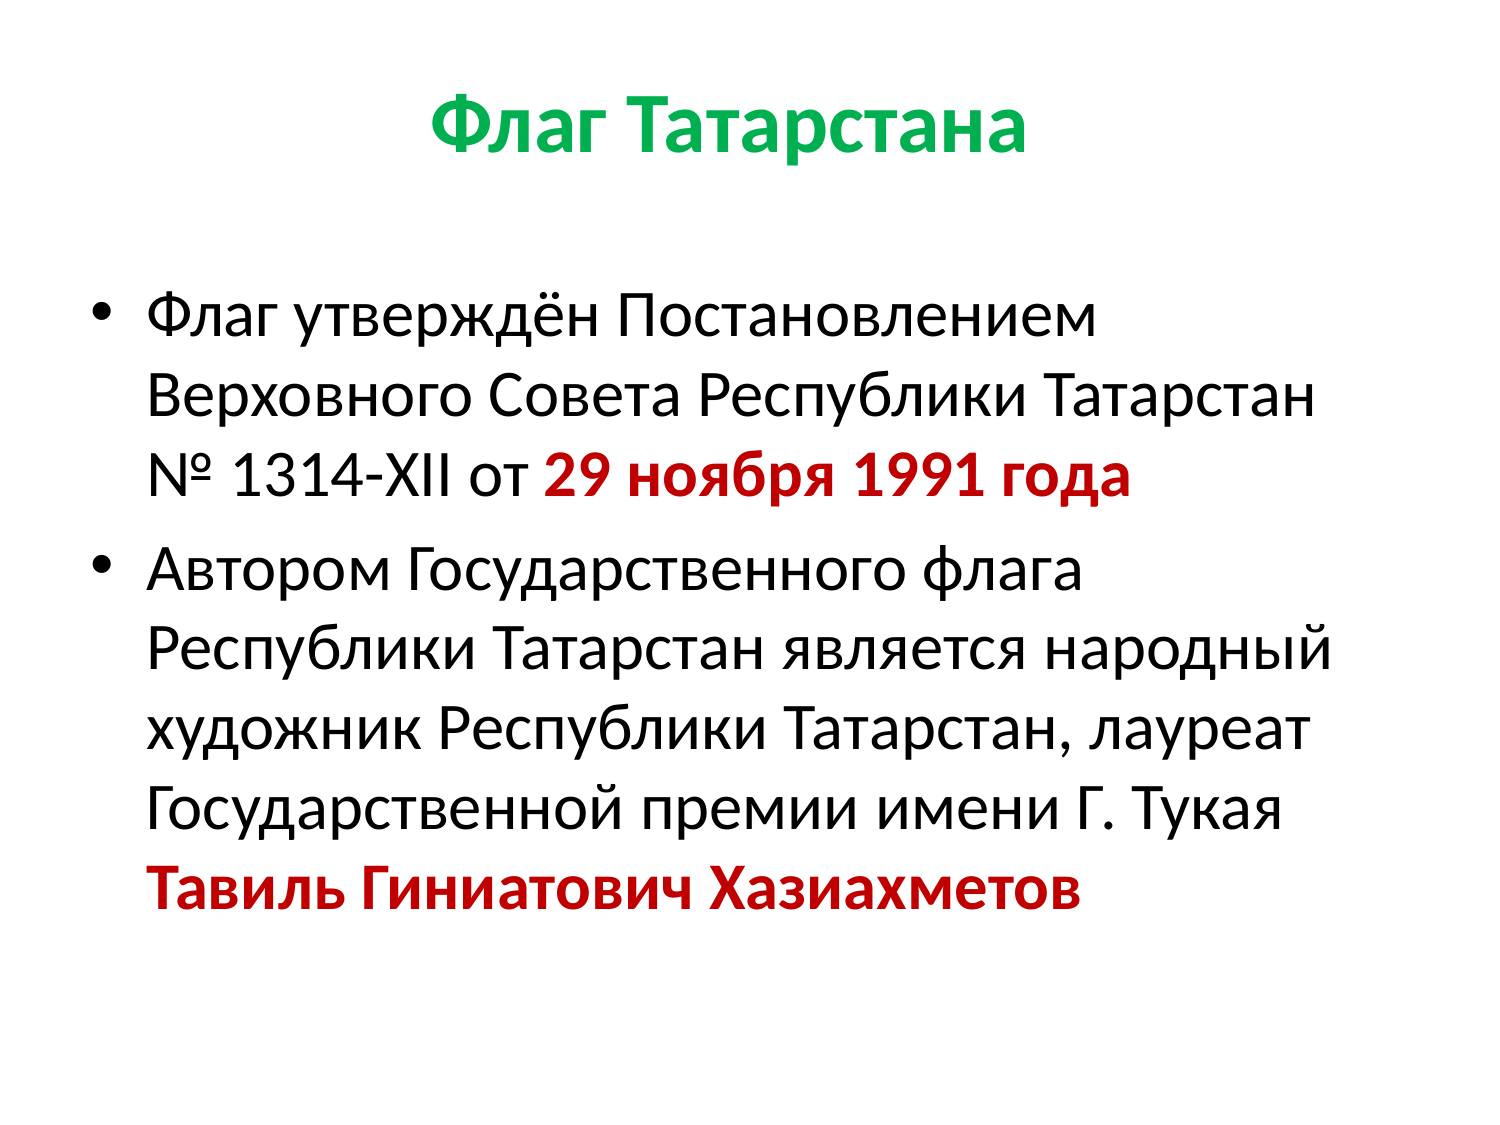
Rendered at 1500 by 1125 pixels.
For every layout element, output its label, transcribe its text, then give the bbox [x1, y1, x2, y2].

title Флаг Татарстана [70, 58, 1390, 178]
list Флаг утверждён Постановлением Верховного Совета Республики Татарстан № 1314-XII от 29 ноября 1991 года Автором Государственного флага Республики Татарстан является народный художник Республики Татарстан, лауреат Государственной премии имени Г. Тукая Тавиль Гиниатович Хазиахметов [75, 262, 1425, 1005]
